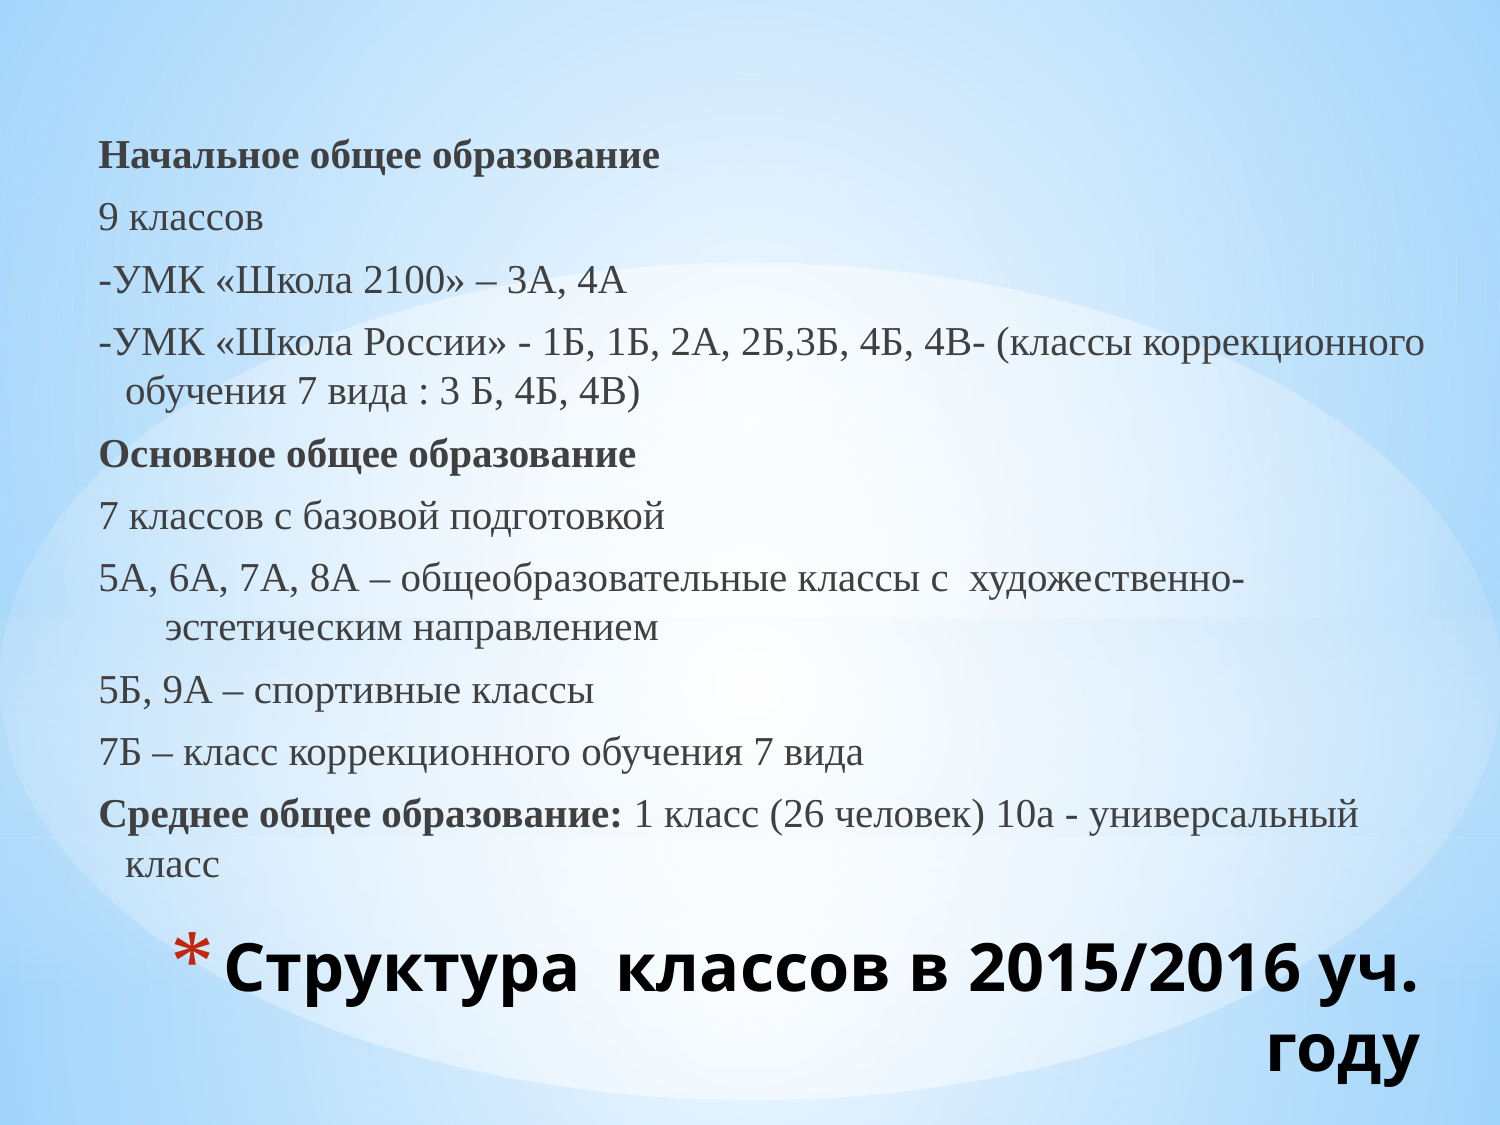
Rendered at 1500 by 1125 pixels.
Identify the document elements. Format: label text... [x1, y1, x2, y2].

title Структура классов в 2015/2016 уч. году [41, 916, 1436, 1035]
list Начальное общее образование 9 классов -УМК «Школа 2100» – 3А, 4А -УМК «Школа России» - 1Б, 1Б, 2А, 2Б,3Б, 4Б, 4В- (классы коррекционного обучения 7 вида : 3 Б, 4Б, 4В) Основное общее образование 7 классов с базовой подготовкой 5А, 6А, 7А, 8А – общеобразовательные классы с художественно-эстетическим направлением 5Б, 9А – спортивные классы 7Б – класс коррекционного обучения 7 вида Среднее общее образование: 1 класс (26 человек) 10а - универсальный класс [76, 120, 1447, 894]
